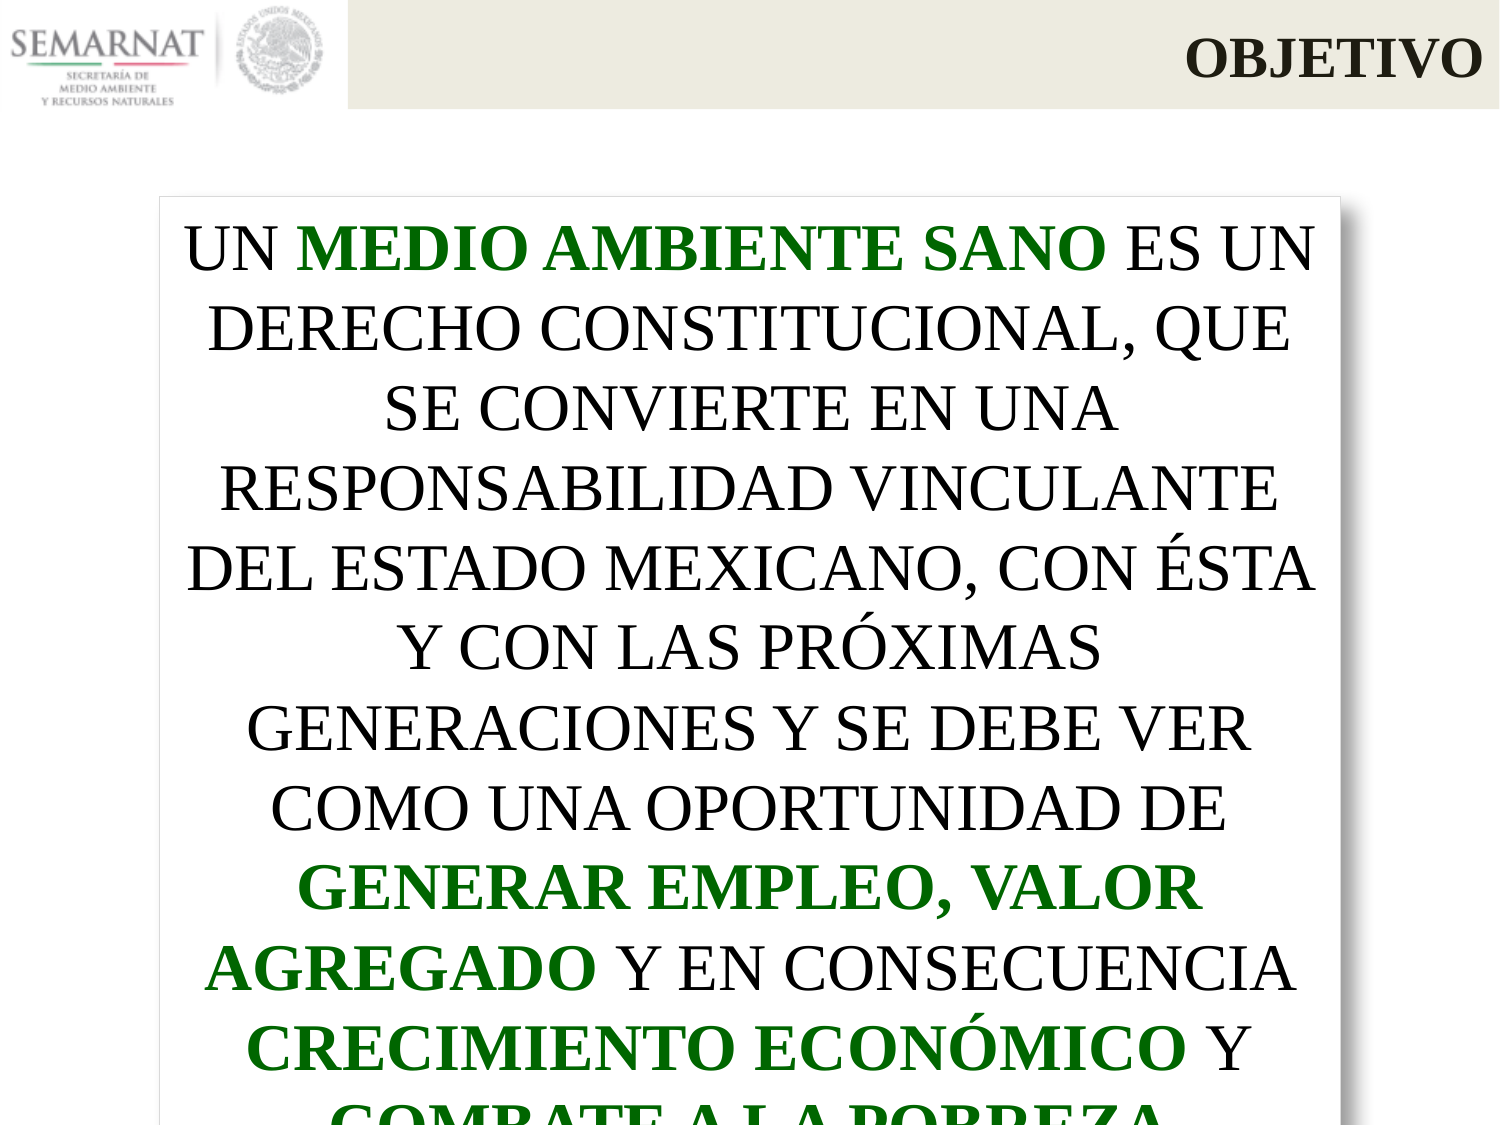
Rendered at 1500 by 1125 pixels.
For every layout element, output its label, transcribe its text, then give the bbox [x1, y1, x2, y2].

picture [0, 0, 337, 112]
text_box Objetivo [347, 0, 1500, 110]
text_box Un Medio Ambiente Sano es un Derecho Constitucional, que se convierte en una responsabilidad vinculante del Estado Mexicano, con ésta y con las próximas generaciones y se debe ver como una oportunidad de generar empleo, valor agregado y en consecuencia crecimiento económico y combate a la pobreza [159, 196, 1341, 1125]
